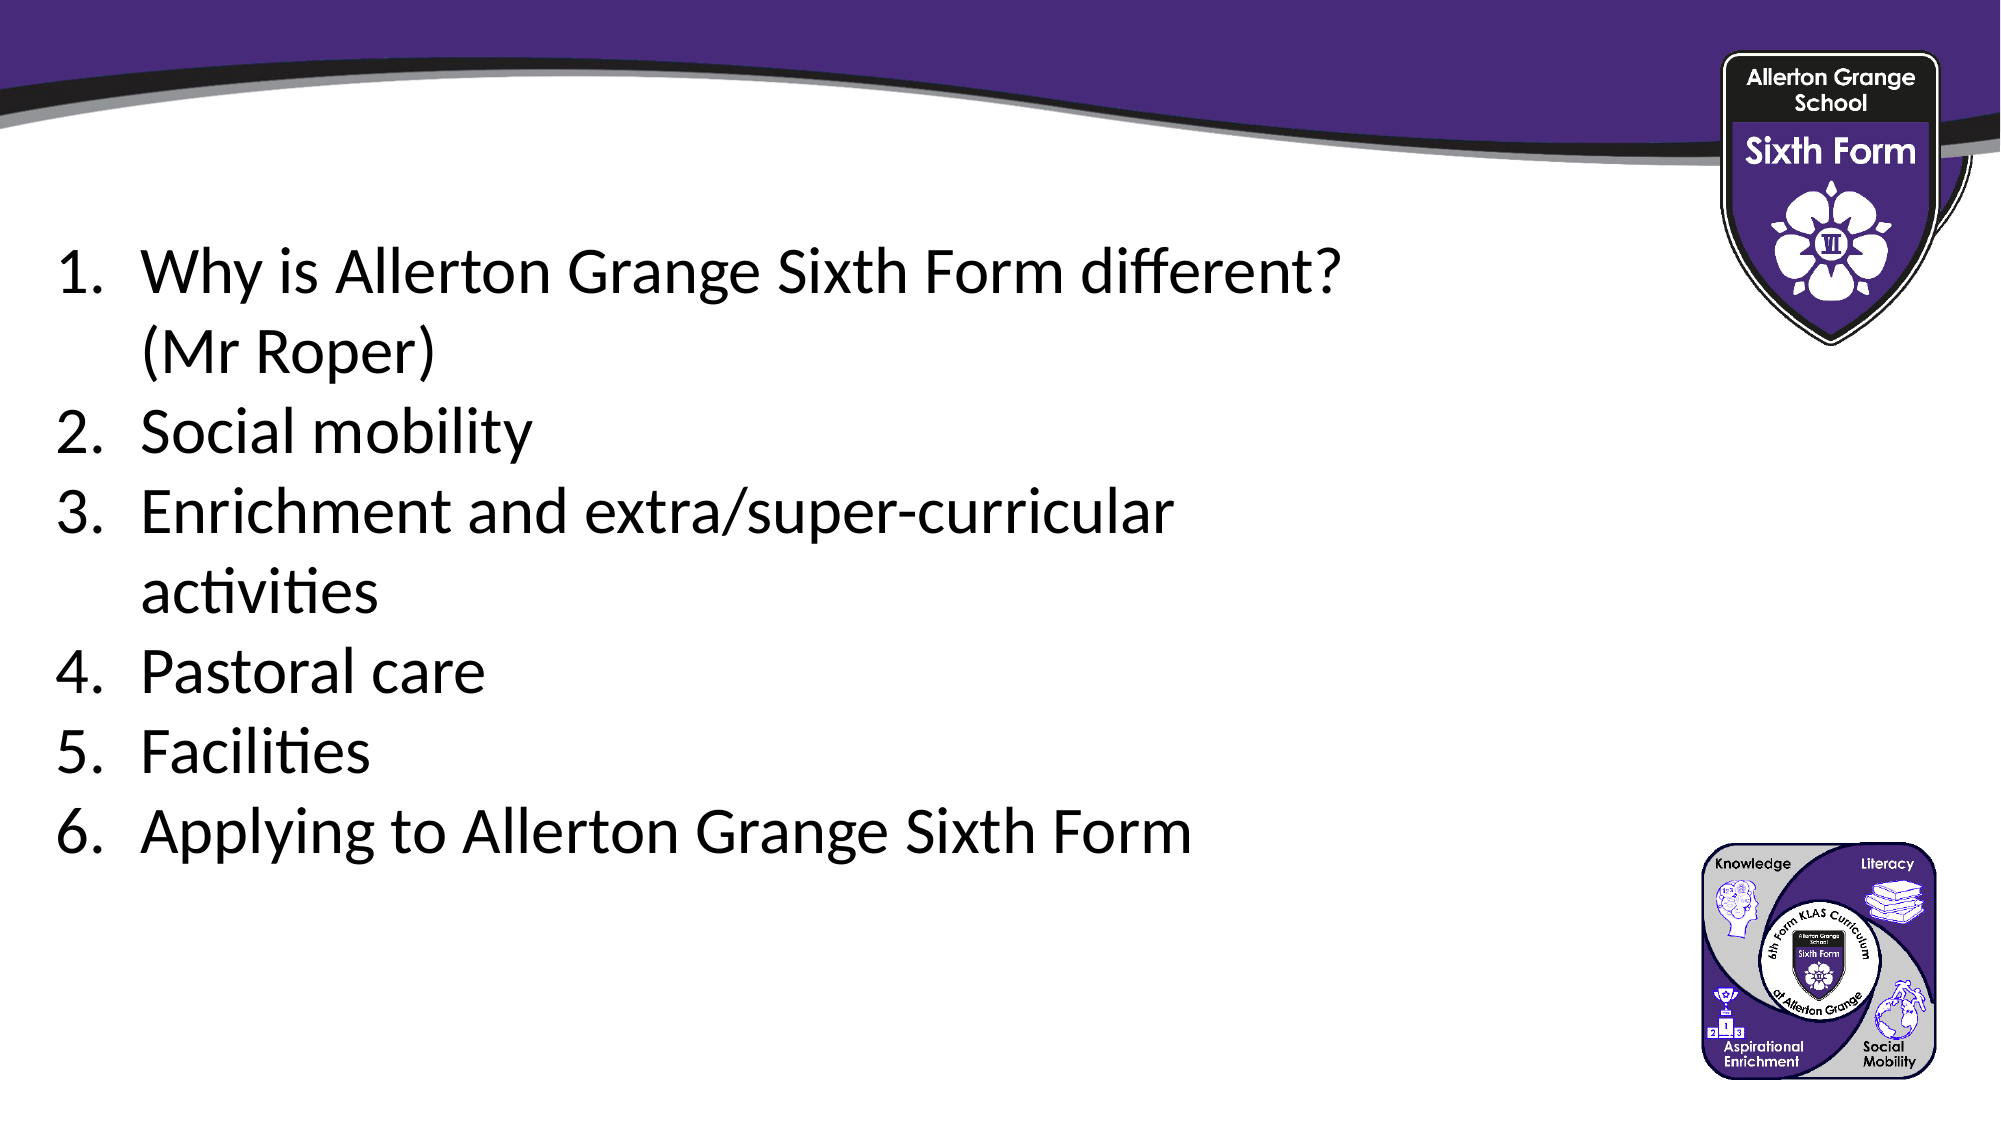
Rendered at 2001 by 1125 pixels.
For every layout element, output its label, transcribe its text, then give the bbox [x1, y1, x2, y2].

picture [0, 0, 2001, 346]
text_box Why is Allerton Grange Sixth Form different? (Mr Roper) Social mobility Enrichment and extra/super-curricular activities Pastoral care Facilities Applying to Allerton Grange Sixth Form [41, 219, 1406, 874]
picture [1697, 839, 1941, 1084]
